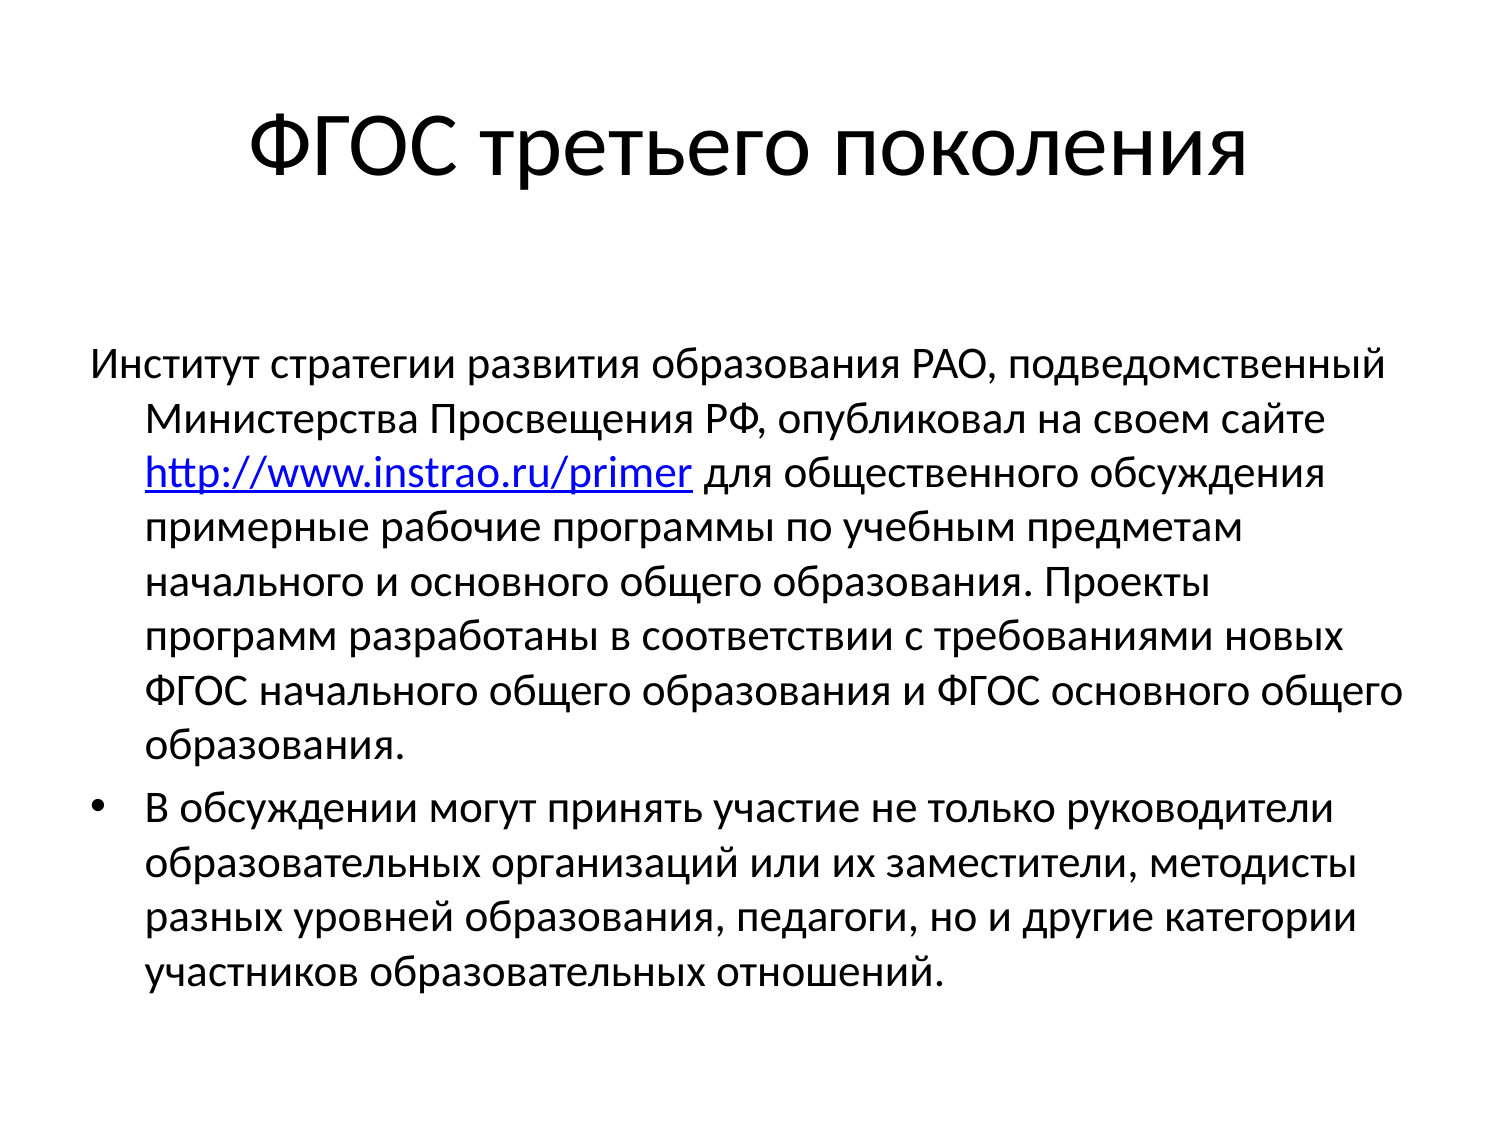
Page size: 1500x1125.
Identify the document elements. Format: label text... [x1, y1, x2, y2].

title ФГОС третьего поколения [75, 45, 1425, 233]
list Институт стратегии развития образования РАО, подведомственный Министерства Просвещения РФ, опубликовал на своем сайте http://www.instrao.ru/primer для общественного обсуждения примерные рабочие программы по учебным предметам начального и основного общего образования. Проекты программ разработаны в соответствии с требованиями новых ФГОС начального общего образования и ФГОС основного общего образования. В обсуждении могут принять участие не только руководители образовательных организаций или их заместители, методисты разных уровней образования, педагоги, но и другие категории участников образовательных отношений. [75, 262, 1425, 1005]
